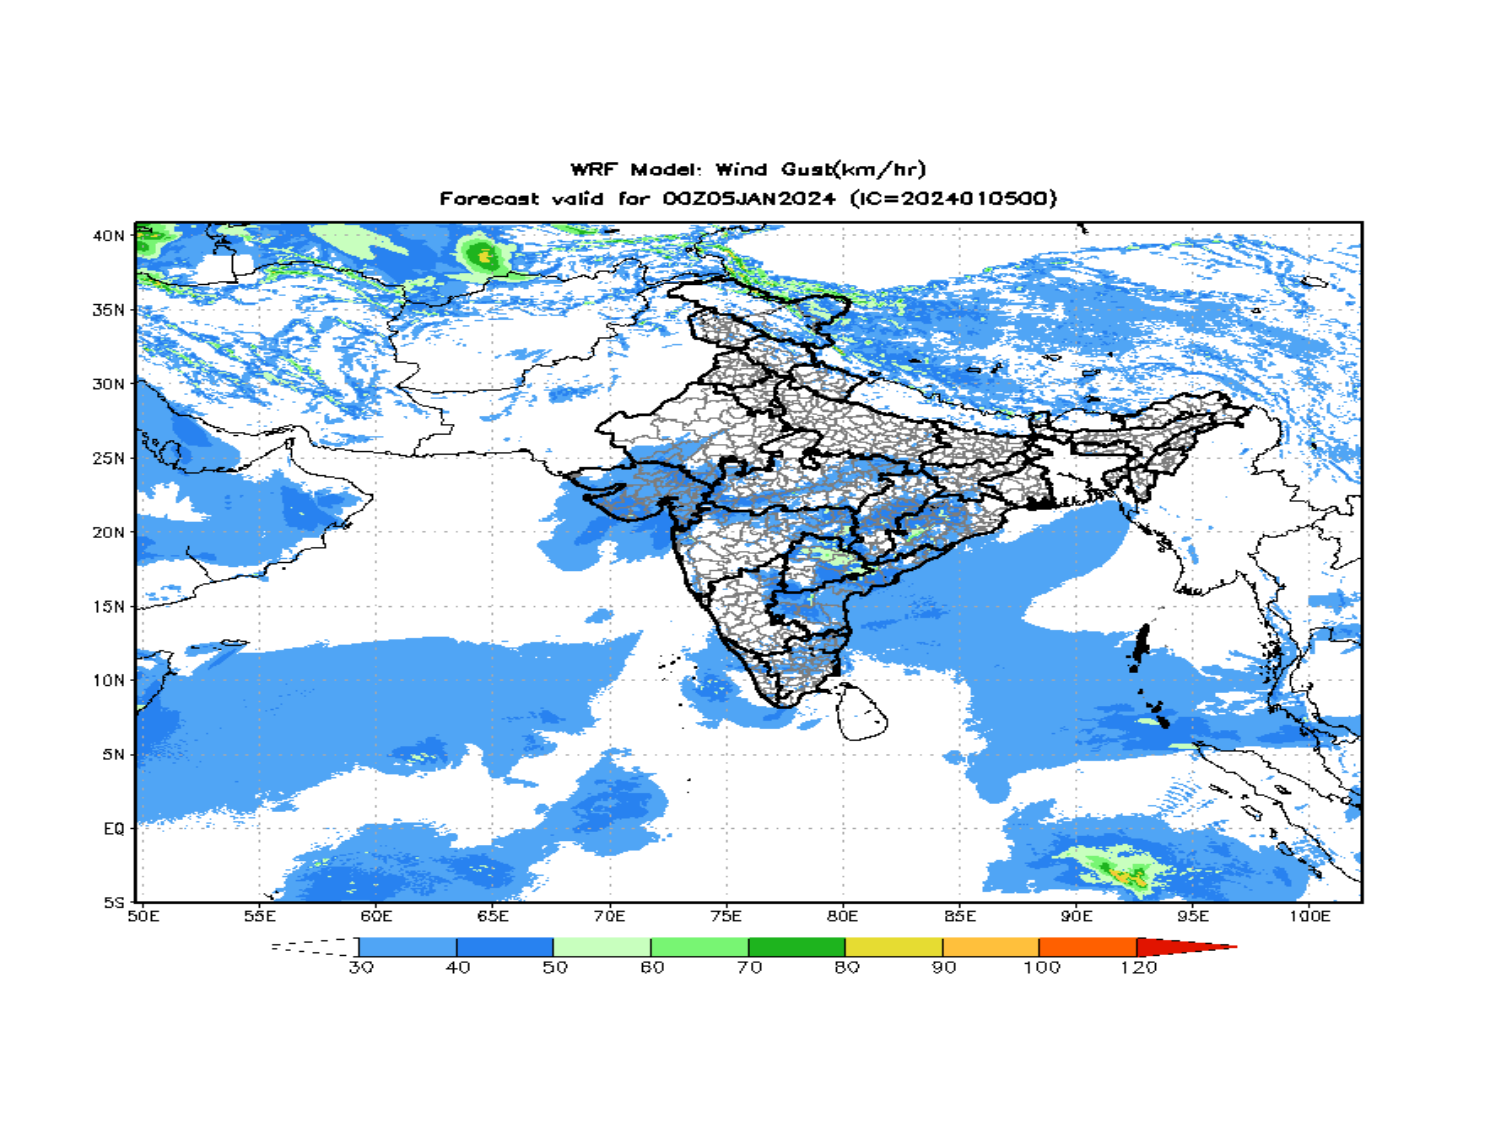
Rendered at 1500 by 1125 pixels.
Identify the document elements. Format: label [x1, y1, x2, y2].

picture [74, 149, 1426, 976]
